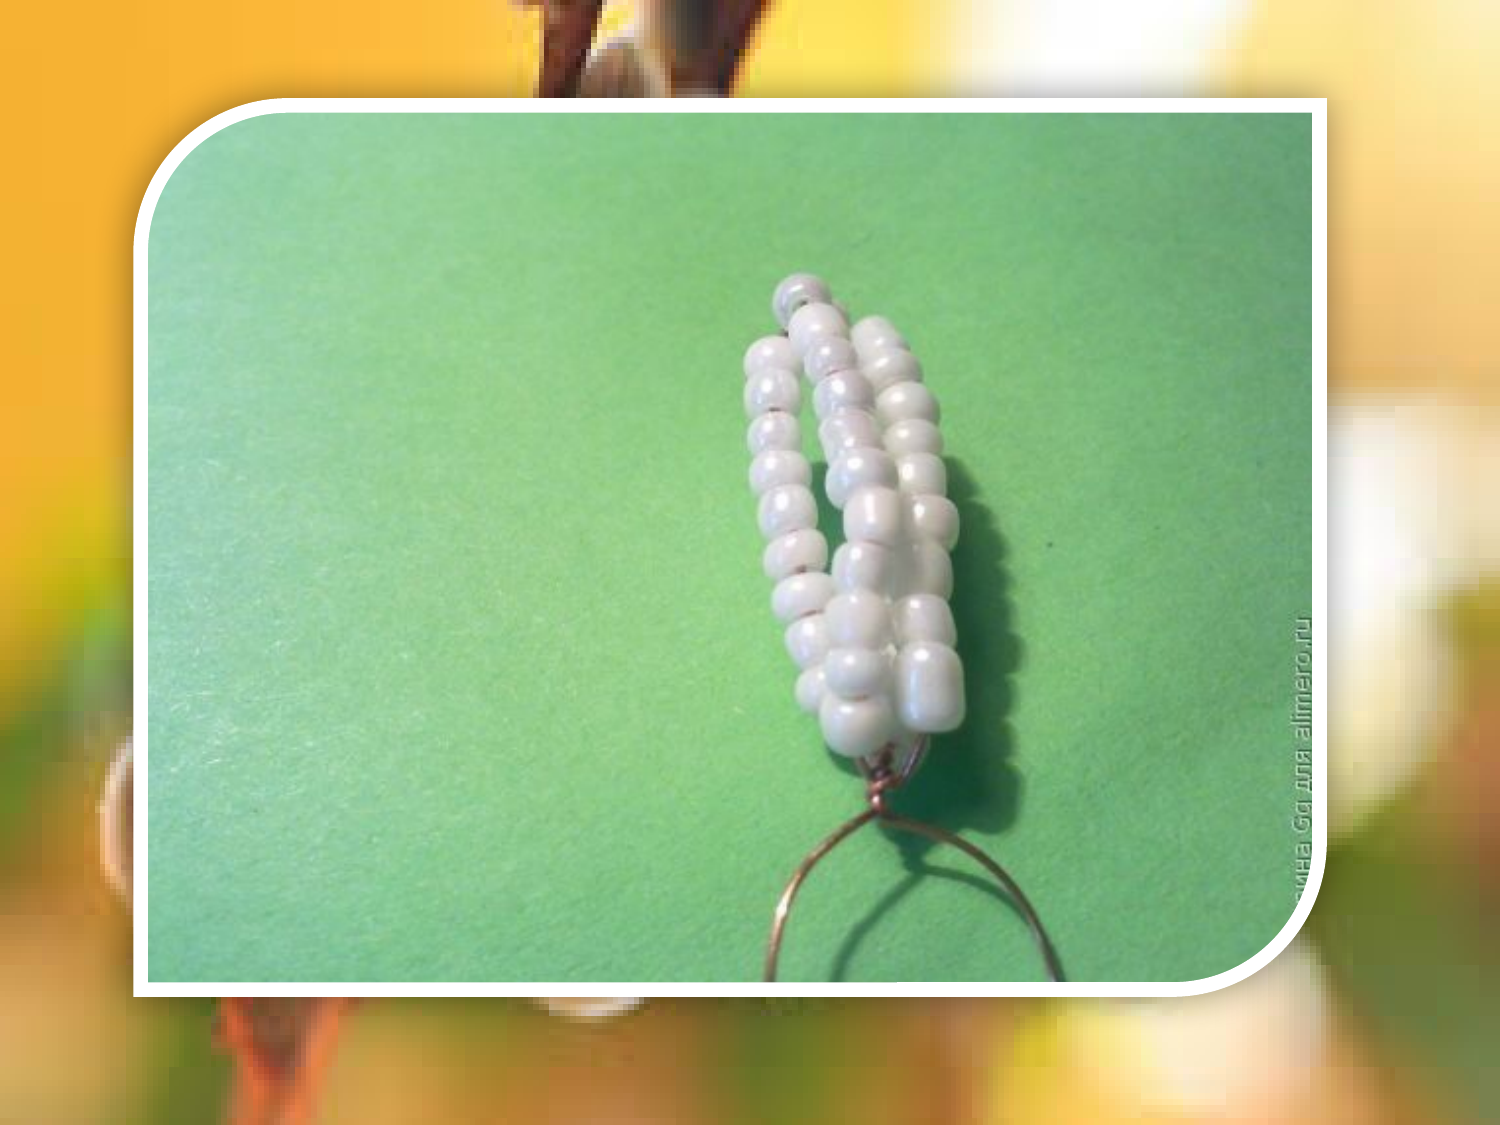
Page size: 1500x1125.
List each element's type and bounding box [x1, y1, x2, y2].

list [140, 105, 1320, 990]
picture [0, 0, 1500, 1125]
